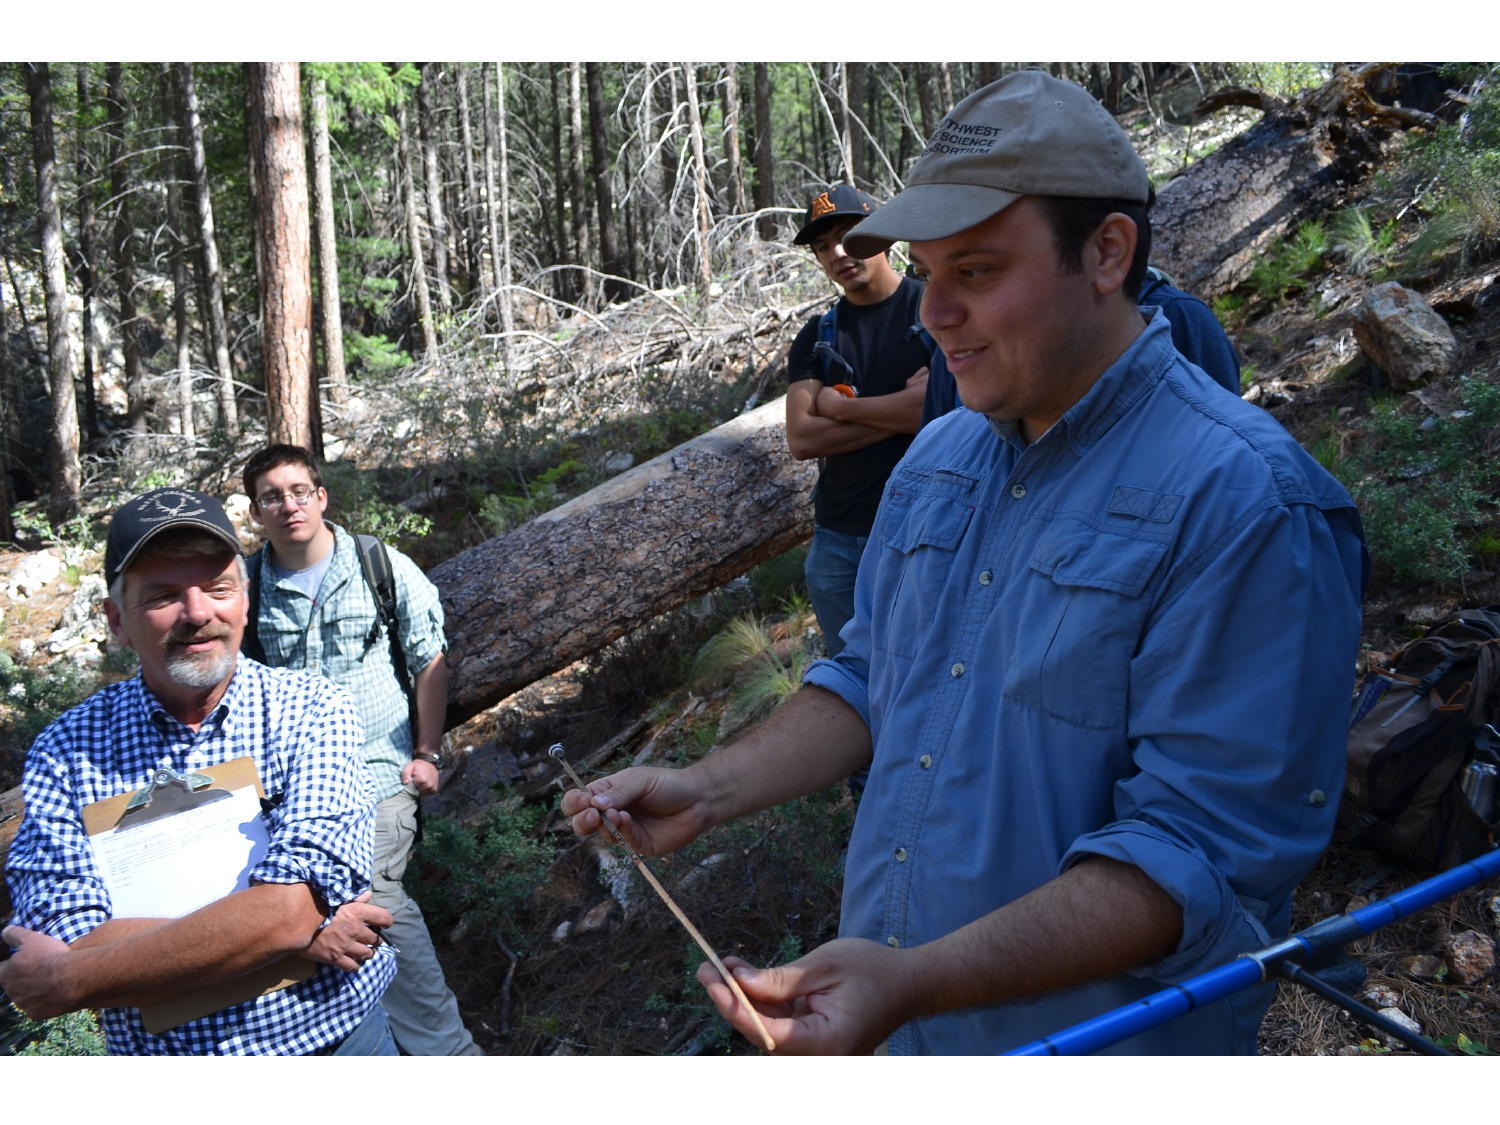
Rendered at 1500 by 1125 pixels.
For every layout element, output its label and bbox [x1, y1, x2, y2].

picture [0, 62, 1500, 1057]
